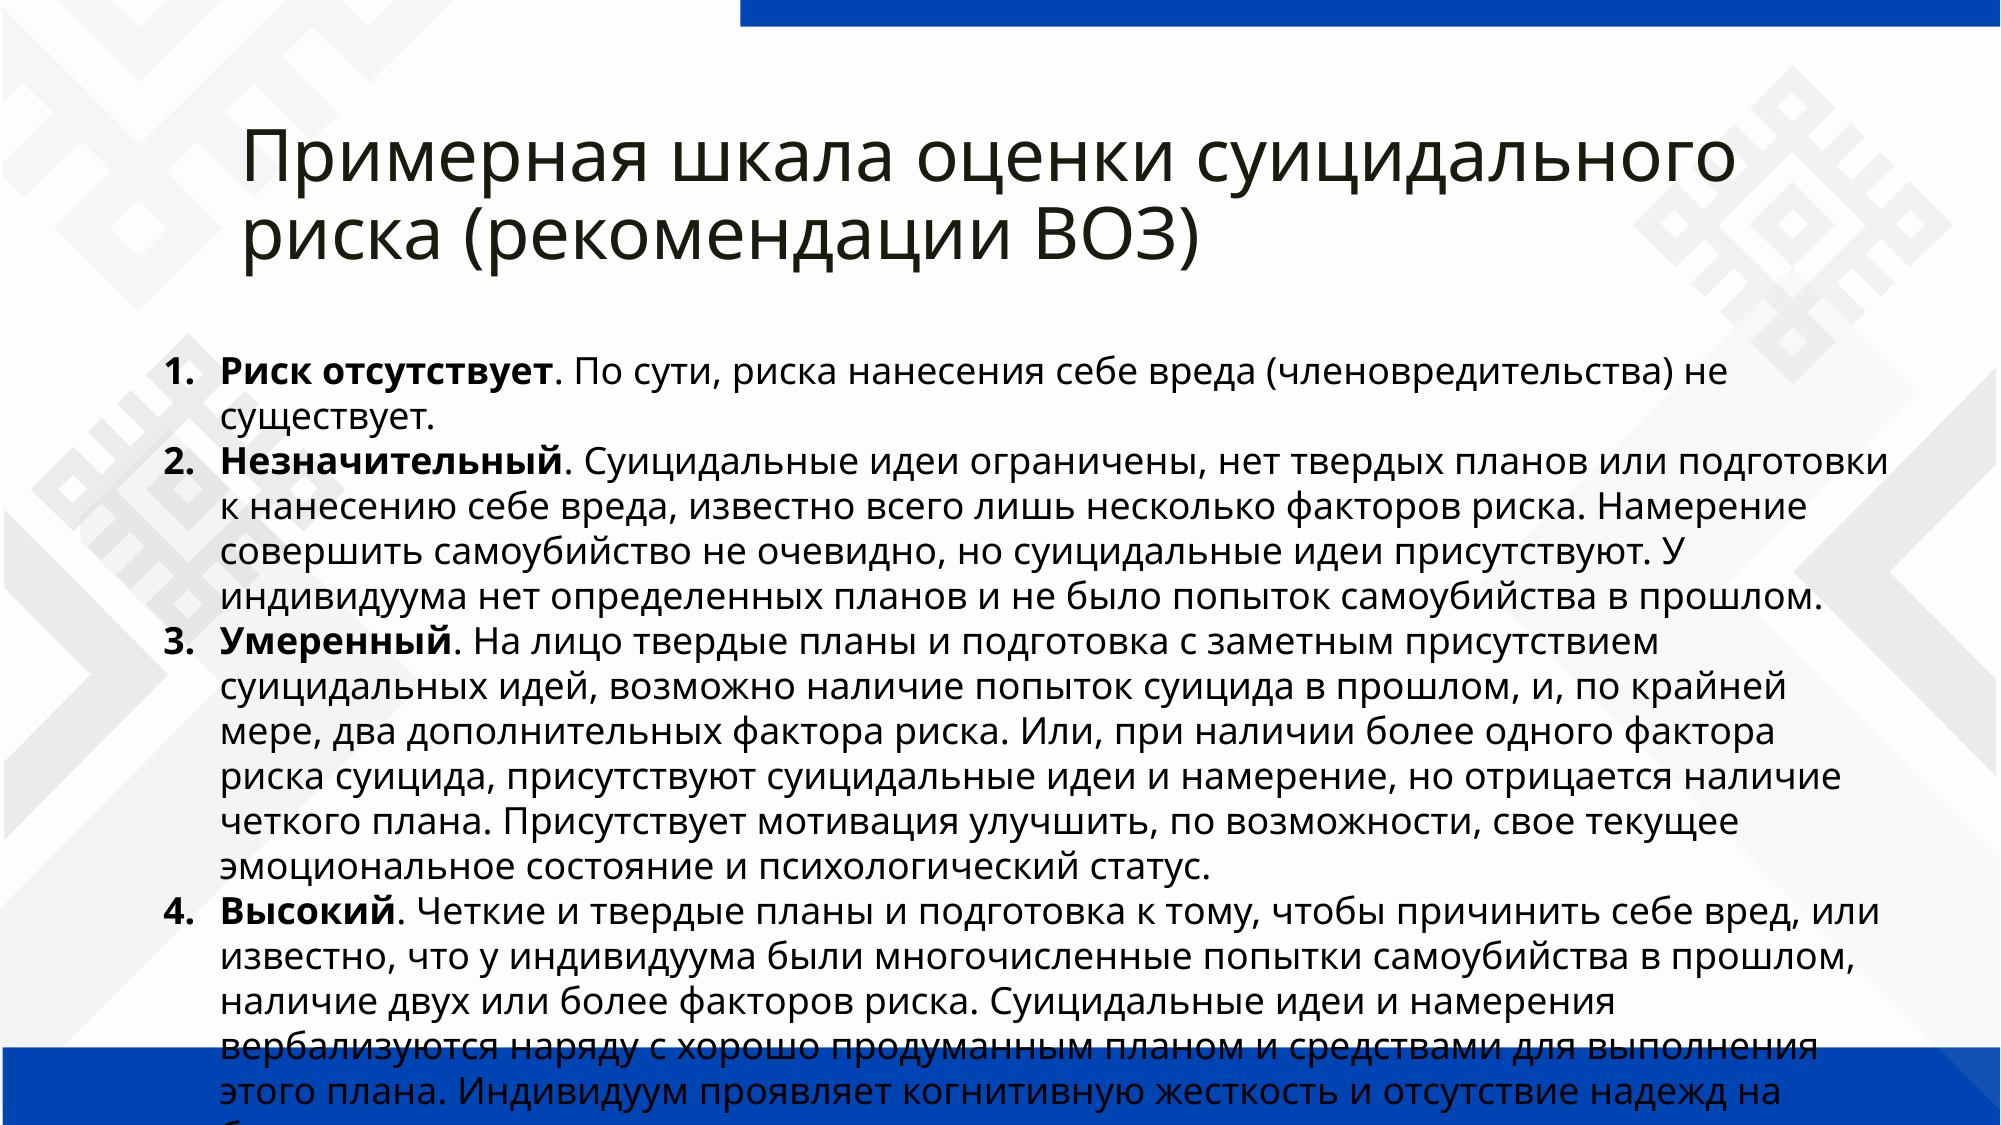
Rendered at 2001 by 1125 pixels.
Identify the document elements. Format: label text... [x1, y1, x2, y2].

picture [0, 0, 2001, 1125]
title Примерная шкала оценки суицидального риска (рекомендации ВОЗ) [225, 112, 1800, 332]
text_box Риск отсутствует. По сути, риска нанесения себе вреда (членовредительства) не существует. Незначительный. Суицидальные идеи ограничены, нет твердых планов или подготовки к нанесению себе вреда, известно всего лишь несколько факторов риска. Намерение совершить самоубийство не очевидно, но суицидальные идеи присутствуют. У индивидуума нет определенных планов и не было попыток самоубийства в прошлом. Умеренный. На лицо твердые планы и подготовка с заметным присутствием суицидальных идей, возможно наличие попыток суицида в прошлом, и, по крайней мере, два дополнительных фактора риска. Или, при наличии более одного фактора риска суицида, присутствуют суицидальные идеи и намерение, но отрицается наличие четкого плана. Присутствует мотивация улучшить, по возможности, свое текущее эмоциональное состояние и психологический статус. Высокий. Четкие и твердые планы и подготовка к тому, чтобы причинить себе вред, или известно, что у индивидуума были многочисленные попытки самоубийства в прошлом, наличие двух или более факторов риска. Суицидальные идеи и намерения вербализуются наряду с хорошо продуманным планом и средствами для выполнения этого плана. Индивидуум проявляет когнитивную жесткость и отсутствие надежд на будущее, отвергает предлагаемую социальную поддержку. [148, 339, 1908, 1125]
